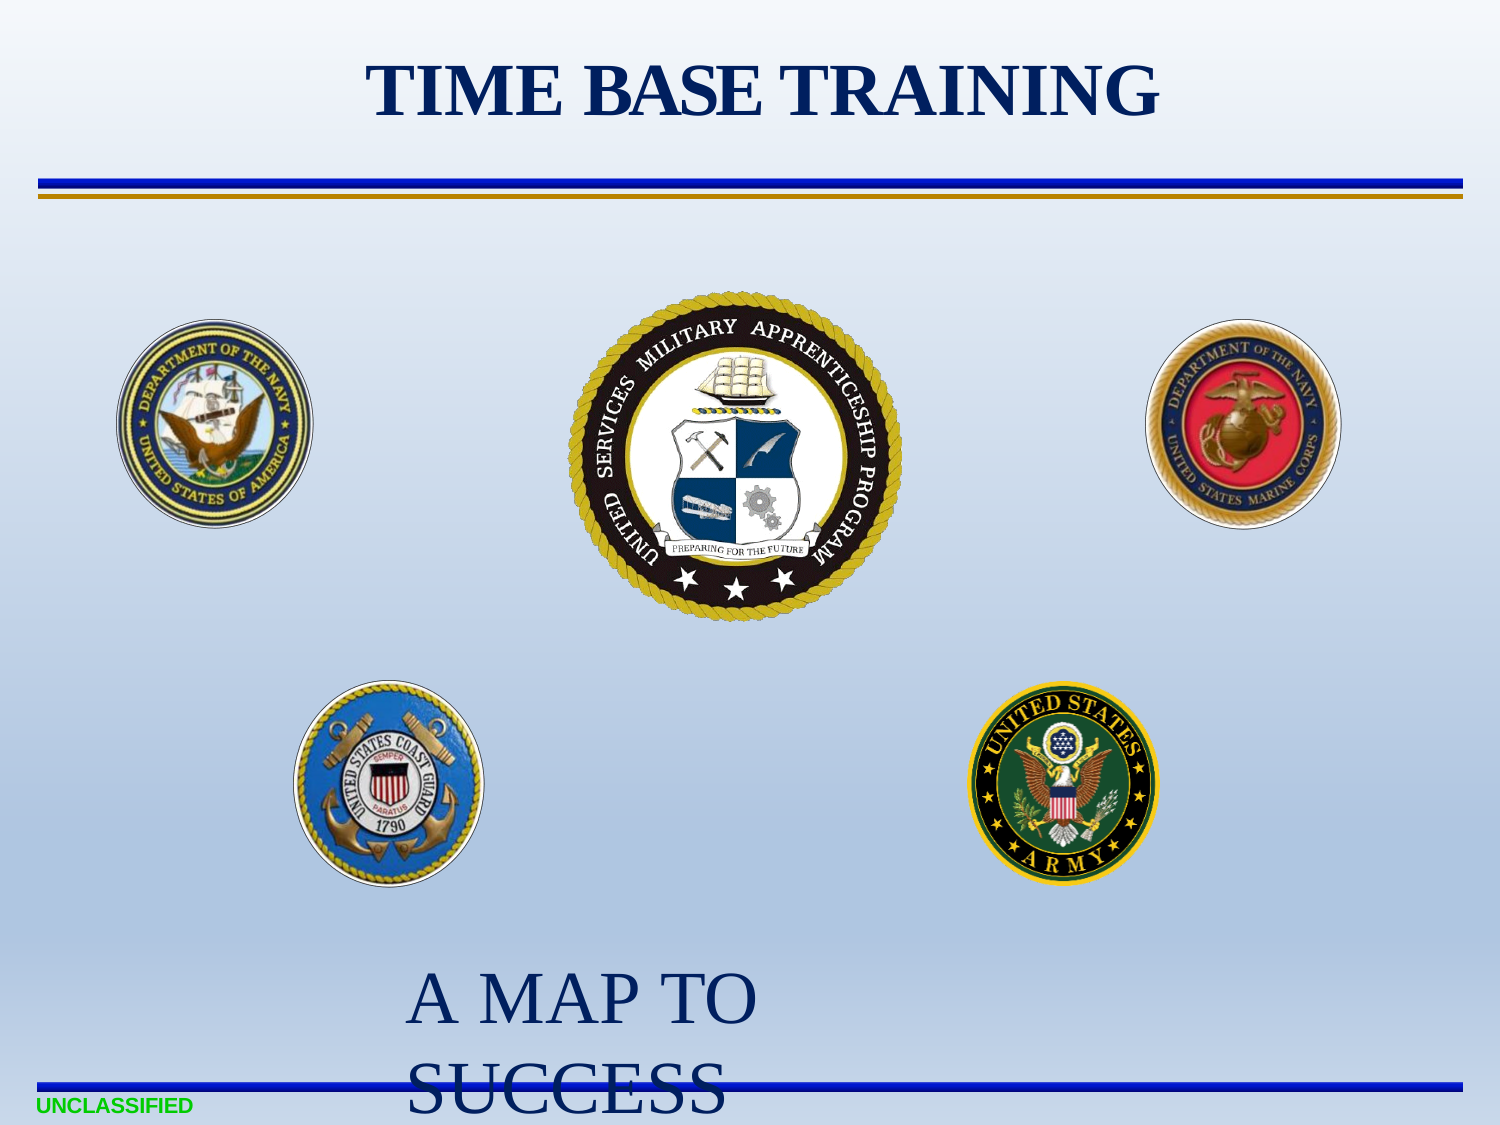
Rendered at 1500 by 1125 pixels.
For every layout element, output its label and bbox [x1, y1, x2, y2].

text_box [37, 193, 1463, 1092]
picture [0, 0, 1500, 1125]
